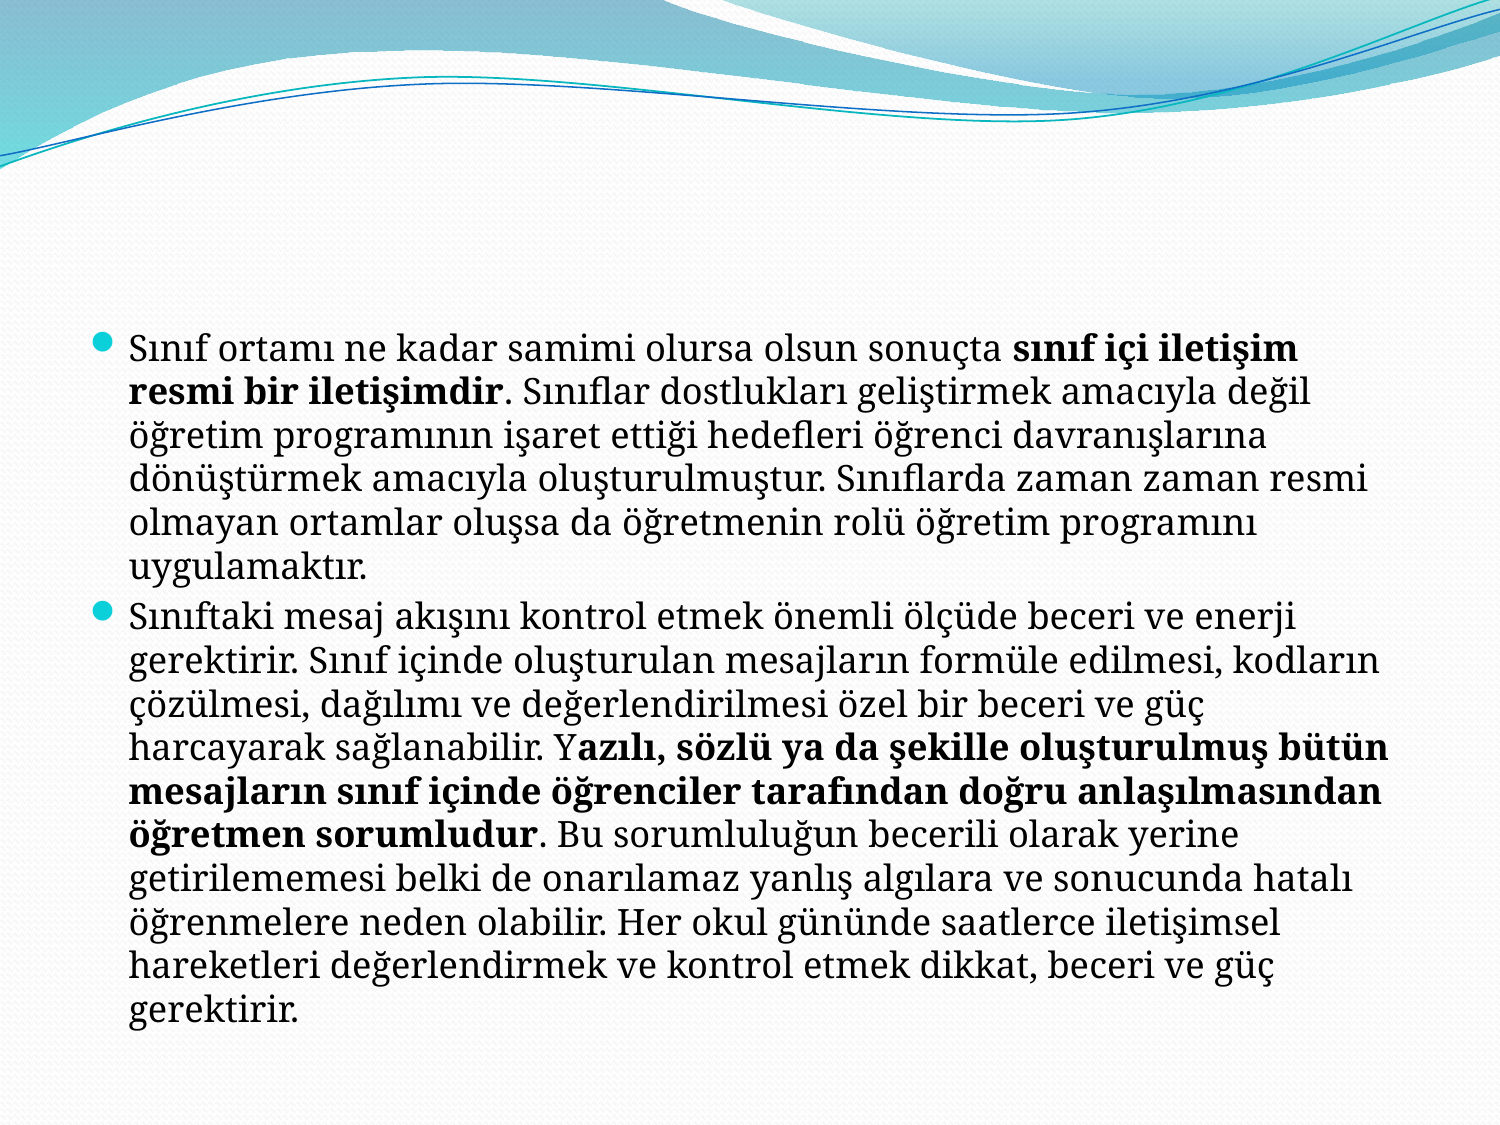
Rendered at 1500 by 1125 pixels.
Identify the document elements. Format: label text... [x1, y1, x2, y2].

list Sınıf ortamı ne kadar samimi olursa olsun sonuçta sınıf içi iletişim resmi bir iletişimdir. Sınıflar dostlukları geliştirmek amacıyla değil öğretim programının işaret ettiği hedefleri öğrenci davranışlarına dönüştürmek amacıyla oluşturulmuştur. Sınıflarda zaman zaman resmi olmayan ortamlar oluşsa da öğretmenin rolü öğretim programını uygulamaktır. Sınıftaki mesaj akışını kontrol etmek önemli ölçüde beceri ve enerji gerektirir. Sınıf içinde oluşturulan mesajların formüle edilmesi, kodların çözülmesi, dağılımı ve değerlendirilmesi özel bir beceri ve güç harcayarak sağlanabilir. Yazılı, sözlü ya da şekille oluşturulmuş bütün mesajların sınıf içinde öğrenciler tarafından doğru anlaşılmasından öğretmen sorumludur. Bu sorumluluğun becerili olarak yerine getirilememesi belki de onarılamaz yanlış algılara ve sonucunda hatalı öğrenmelere neden olabilir. Her okul gününde saatlerce iletişimsel hareketleri değerlendirmek ve kontrol etmek dikkat, beceri ve güç gerektirir. [75, 317, 1425, 1038]
